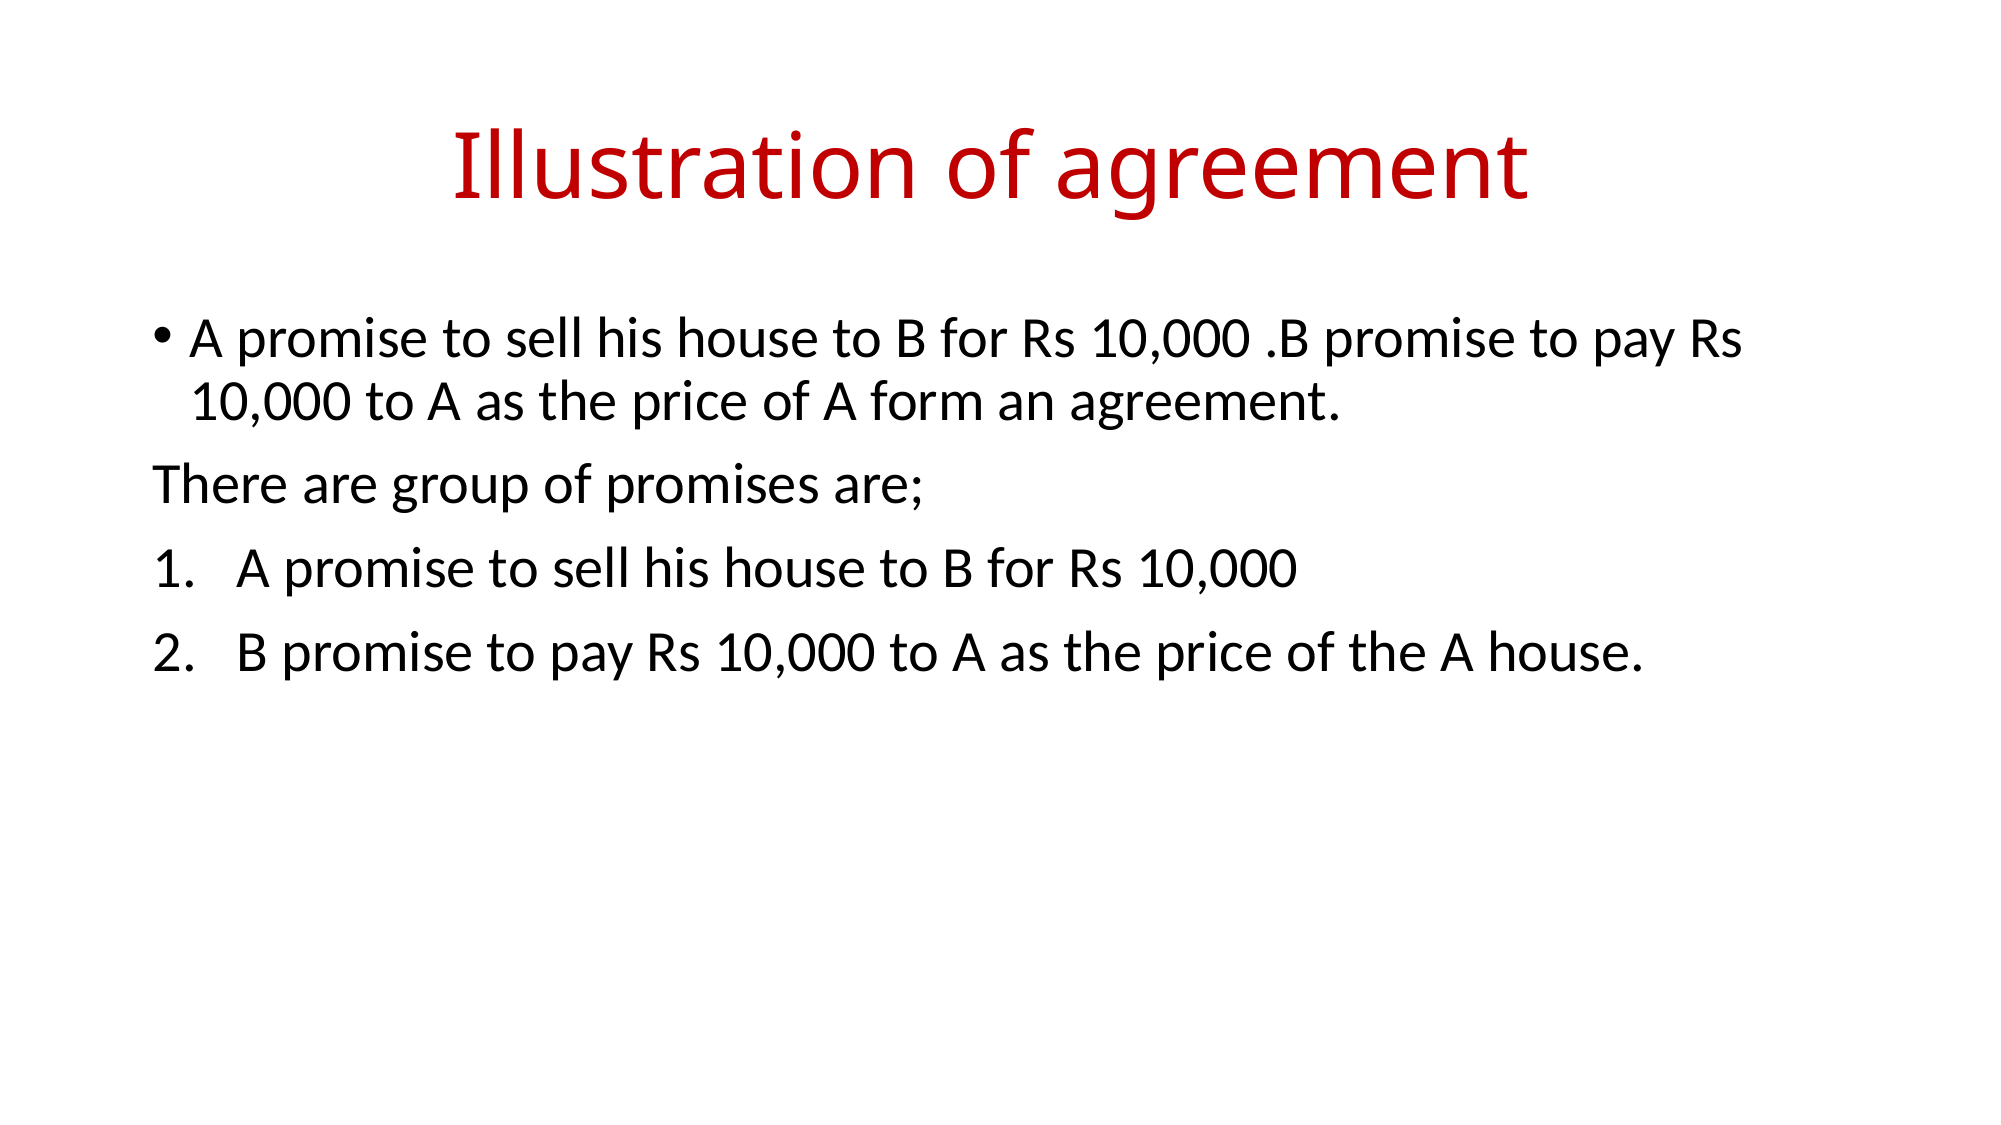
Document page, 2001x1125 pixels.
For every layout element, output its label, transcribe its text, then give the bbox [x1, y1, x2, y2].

title Illustration of agreement [137, 59, 1863, 278]
list A promise to sell his house to B for Rs 10,000 .B promise to pay Rs 10,000 to A as the price of A form an agreement. There are group of promises are; A promise to sell his house to B for Rs 10,000 B promise to pay Rs 10,000 to A as the price of the A house. [137, 299, 1863, 1014]
